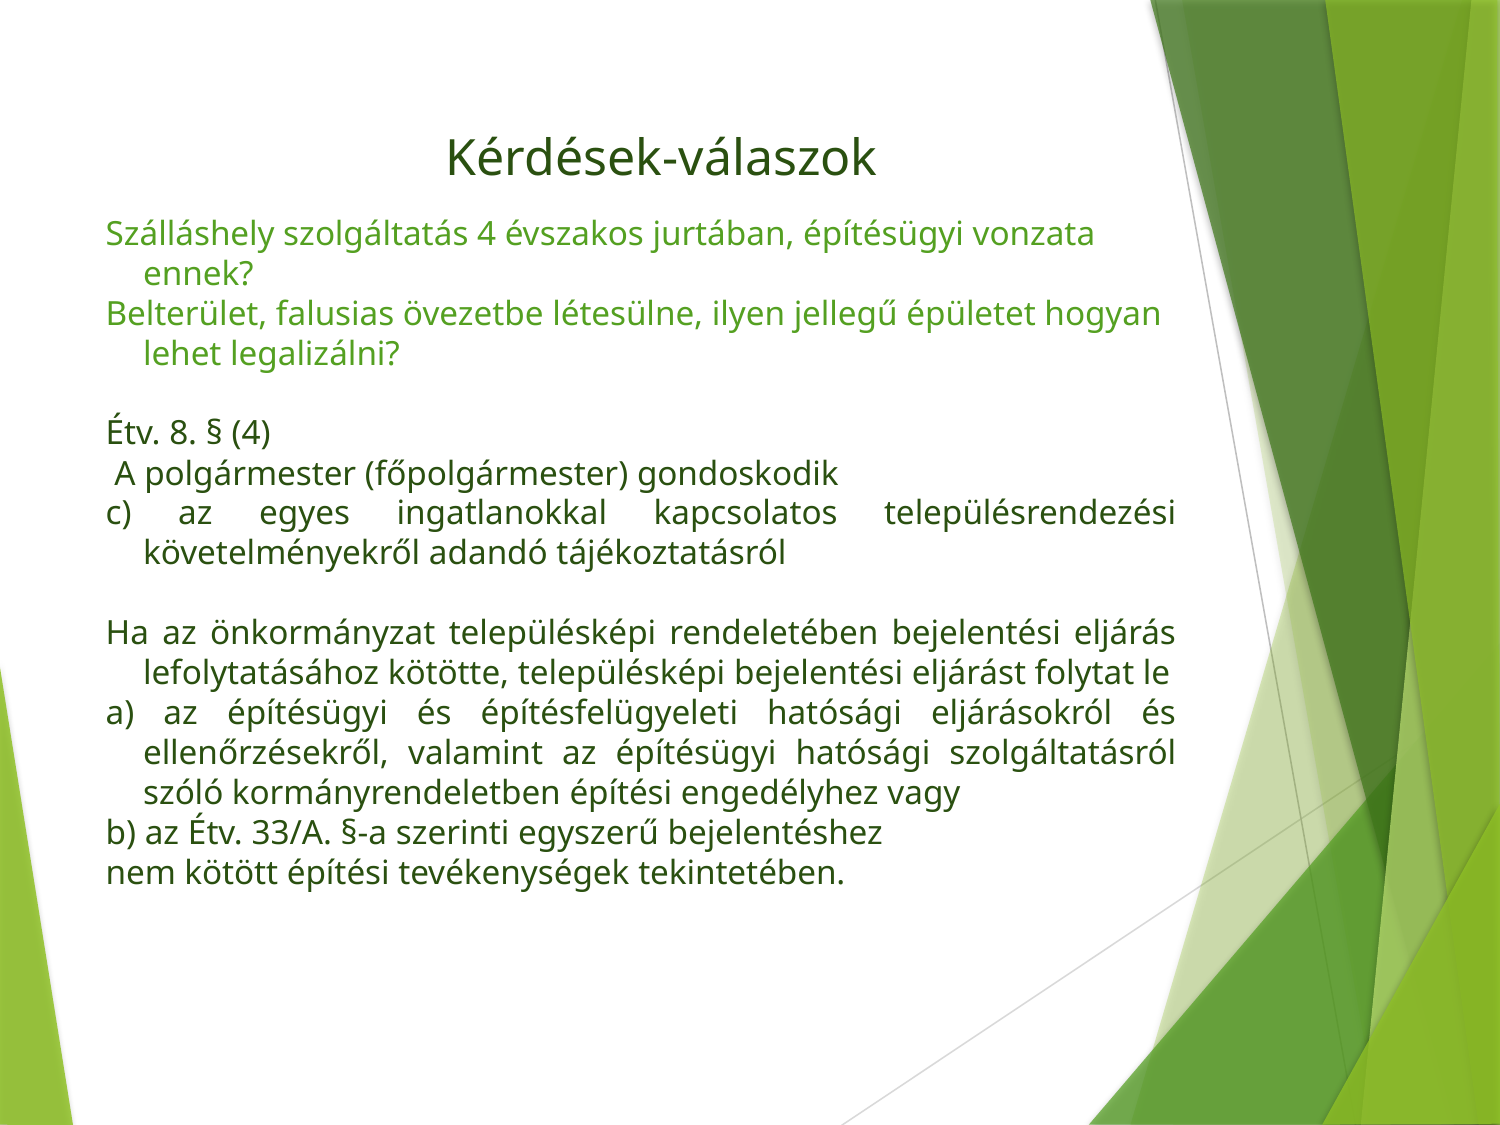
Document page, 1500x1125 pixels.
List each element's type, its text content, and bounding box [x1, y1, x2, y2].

text_box Szálláshely szolgáltatás 4 évszakos jurtában, építésügyi vonzata ennek? Belterület, falusias övezetbe létesülne, ilyen jellegű épületet hogyan lehet legalizálni? Étv. 8. § (4) A polgármester (főpolgármester) gondoskodik c) az egyes ingatlanokkal kapcsolatos településrendezési követelményekről adandó tájékoztatásról Ha az önkormányzat településképi rendeletében bejelentési eljárás lefolytatásához kötötte, településképi bejelentési eljárást folytat le a) az építésügyi és építésfelügyeleti hatósági eljárásokról és ellenőrzésekről, valamint az építésügyi hatósági szolgáltatásról szóló kormányrendeletben építési engedélyhez vagy b) az Étv. 33/A. §-a szerinti egyszerű bejelentéshez nem kötött építési tevékenységek tekintetében. [56, 206, 1189, 1057]
text_box [1189, 275, 1217, 1028]
text_box Kérdések-válaszok [134, 82, 1189, 206]
